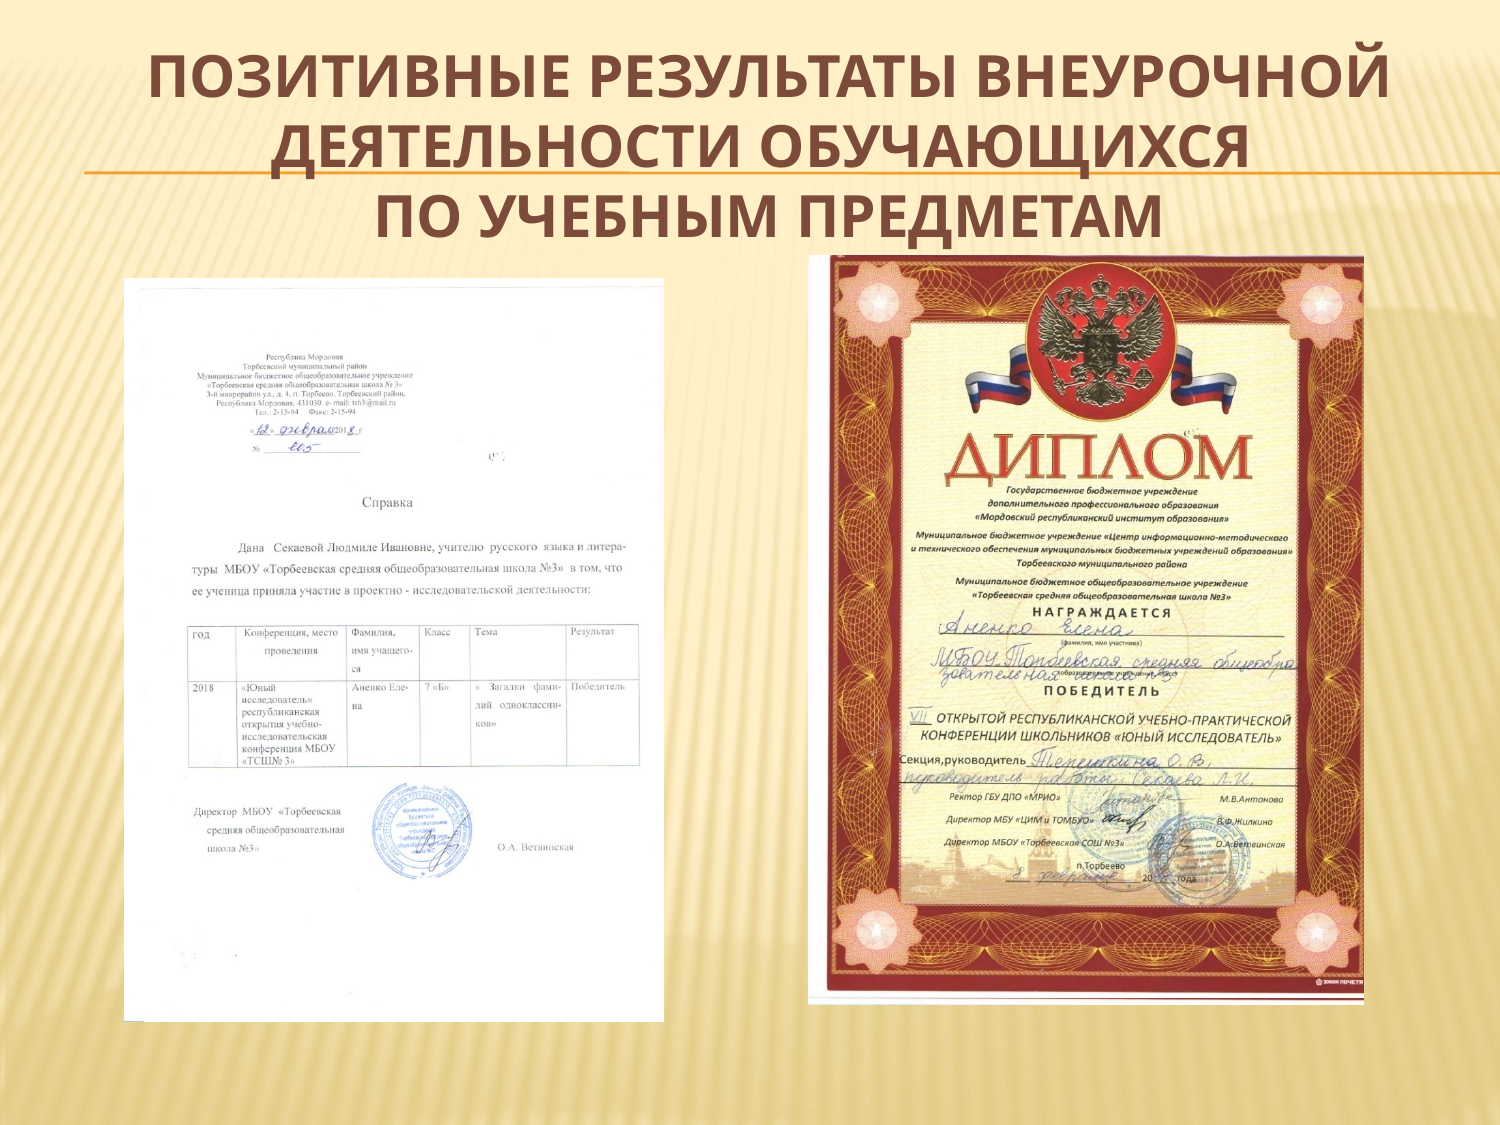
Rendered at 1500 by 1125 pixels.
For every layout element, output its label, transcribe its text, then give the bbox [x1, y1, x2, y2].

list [123, 278, 664, 1022]
title Позитивные результаты внеурочной деятельности обучающихся по учебным предметам [49, 75, 1475, 213]
picture [808, 254, 1364, 999]
